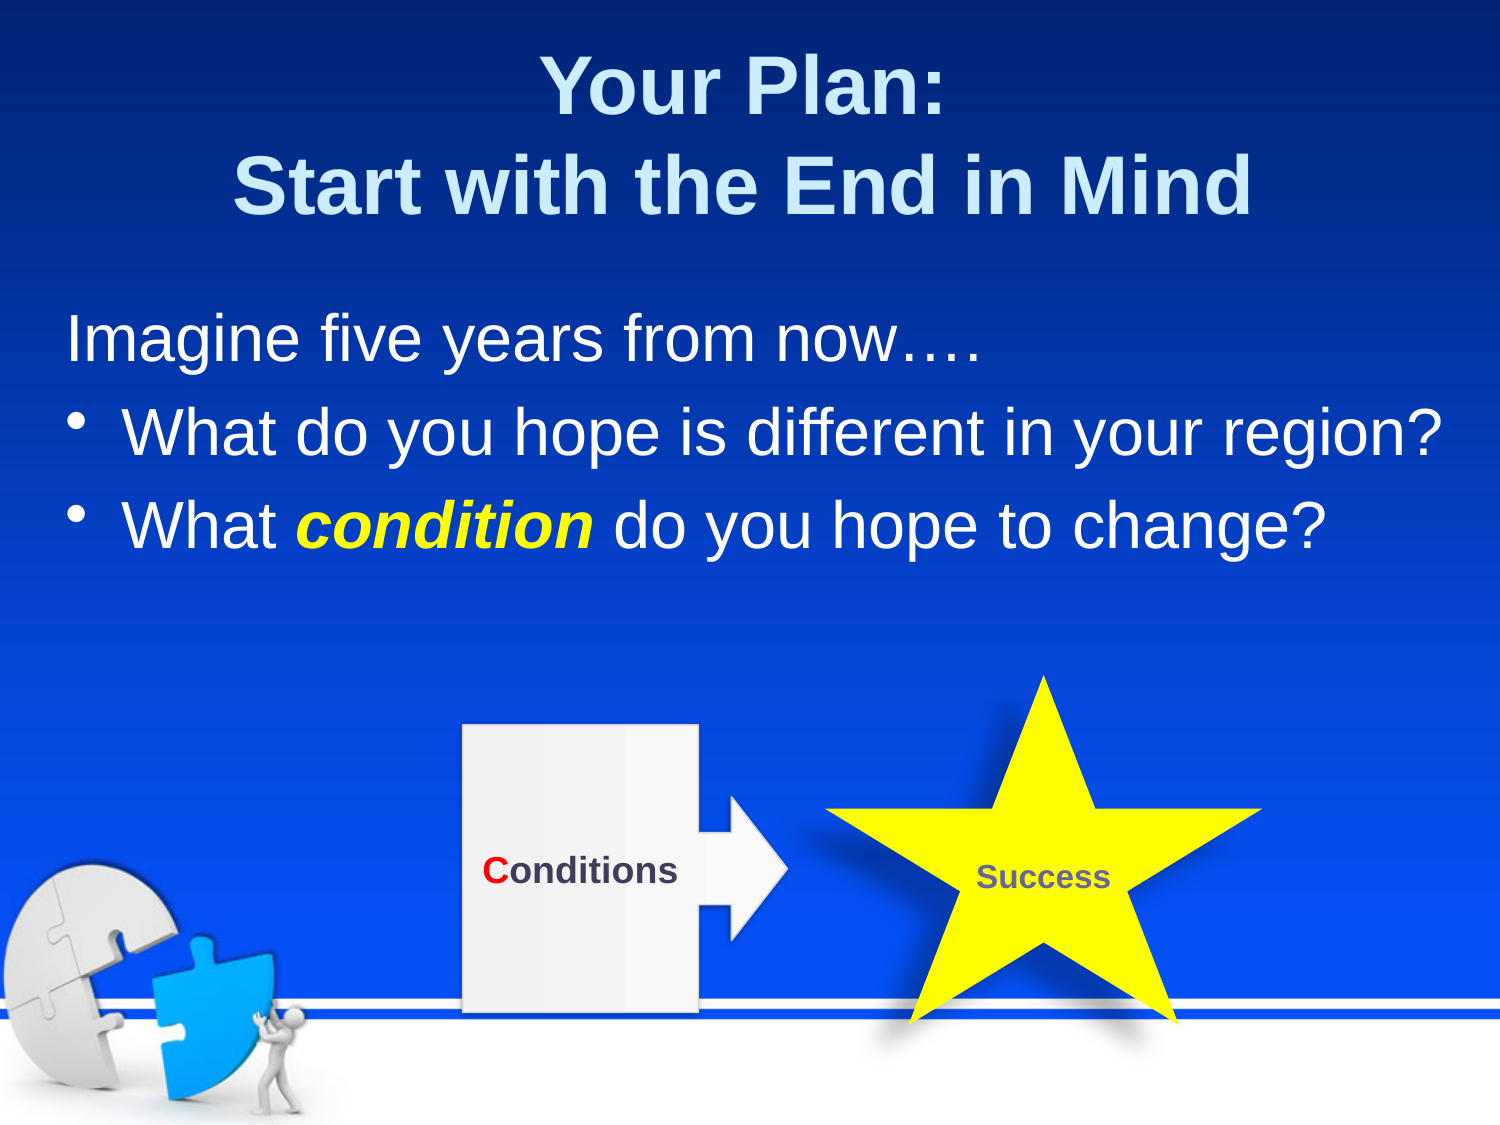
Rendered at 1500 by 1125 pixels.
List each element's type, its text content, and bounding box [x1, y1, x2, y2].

list Imagine five years from now…. What do you hope is different in your region? What condition do you hope to change? [49, 287, 1463, 1026]
picture [0, 0, 1500, 1125]
text_box Success [822, 672, 1265, 1027]
text_box Conditions [461, 724, 789, 1014]
title Your Plan: Start with the End in Mind [62, 24, 1426, 238]
